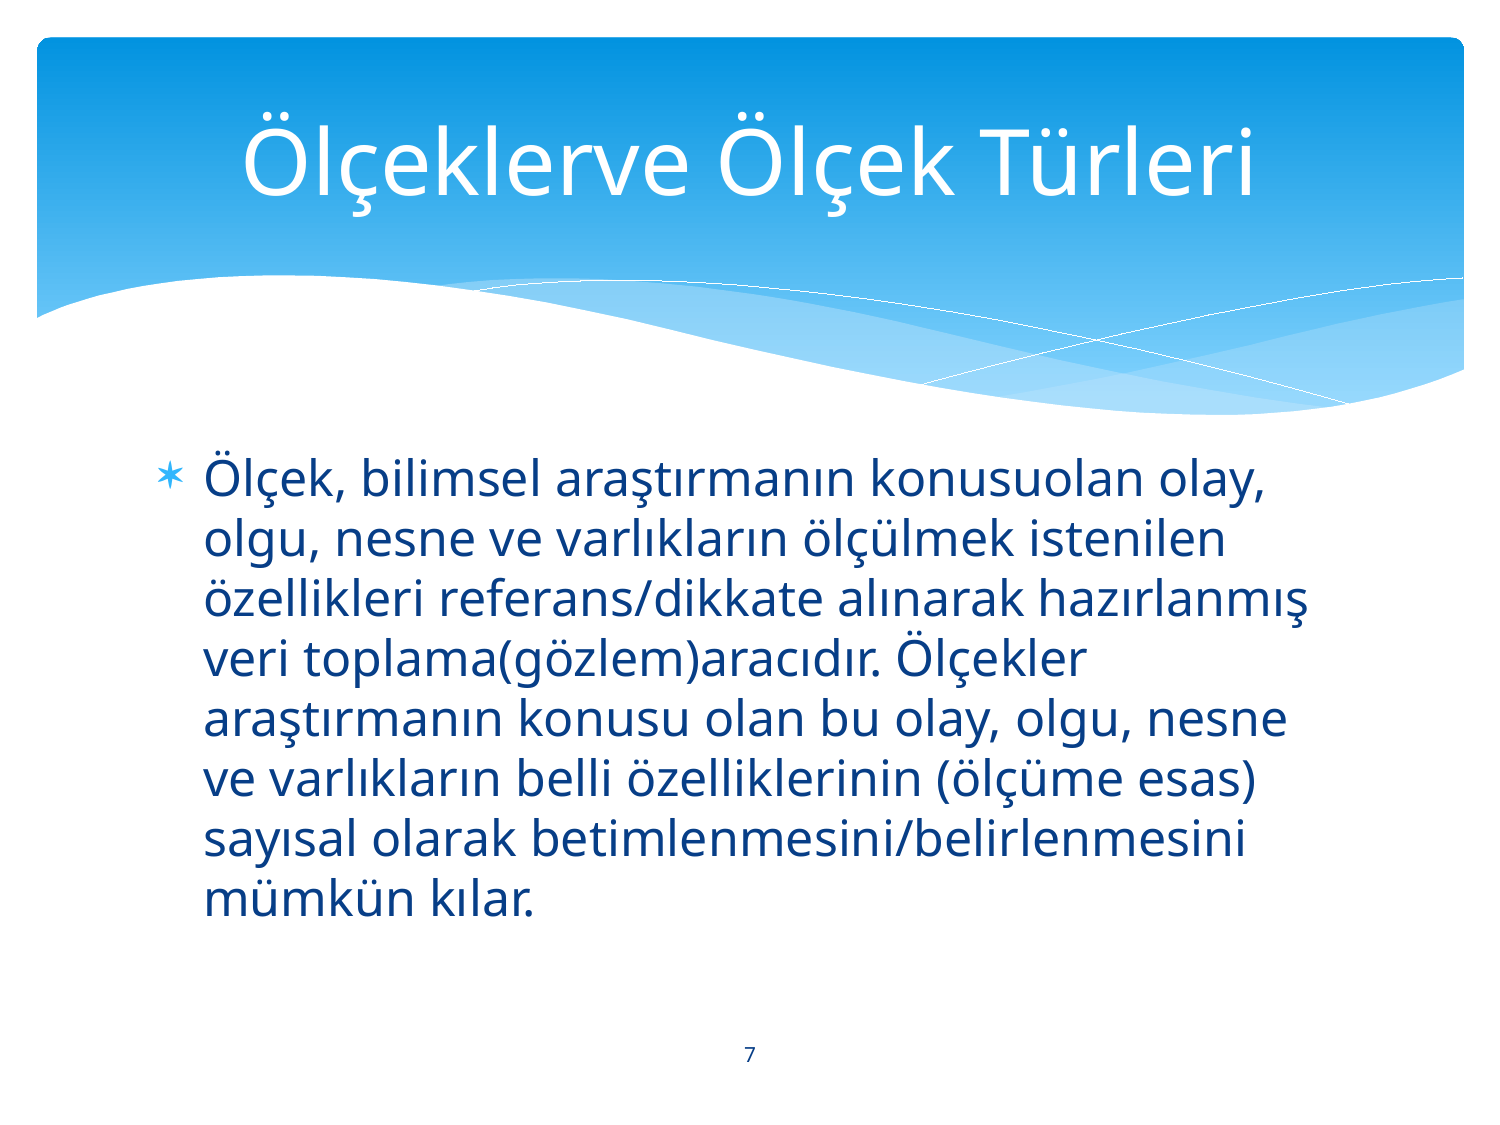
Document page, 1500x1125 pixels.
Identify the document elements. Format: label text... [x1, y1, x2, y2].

title Ölçeklerve Ölçek Türleri [75, 55, 1425, 261]
slide_number 7 [654, 1025, 846, 1086]
list Ölçek, bilimsel araştırmanın konusuolan olay, olgu, nesne ve varlıkların ölçülmek istenilen özellikleri referans/dikkate alınarak hazırlanmış veri toplama(gözlem)aracıdır. Ölçekler araştırmanın konusu olan bu olay, olgu, nesne ve varlıkların belli özelliklerinin (ölçüme esas) sayısal olarak betimlenmesini/belirlenmesini mümkün kılar. [143, 438, 1359, 1005]
